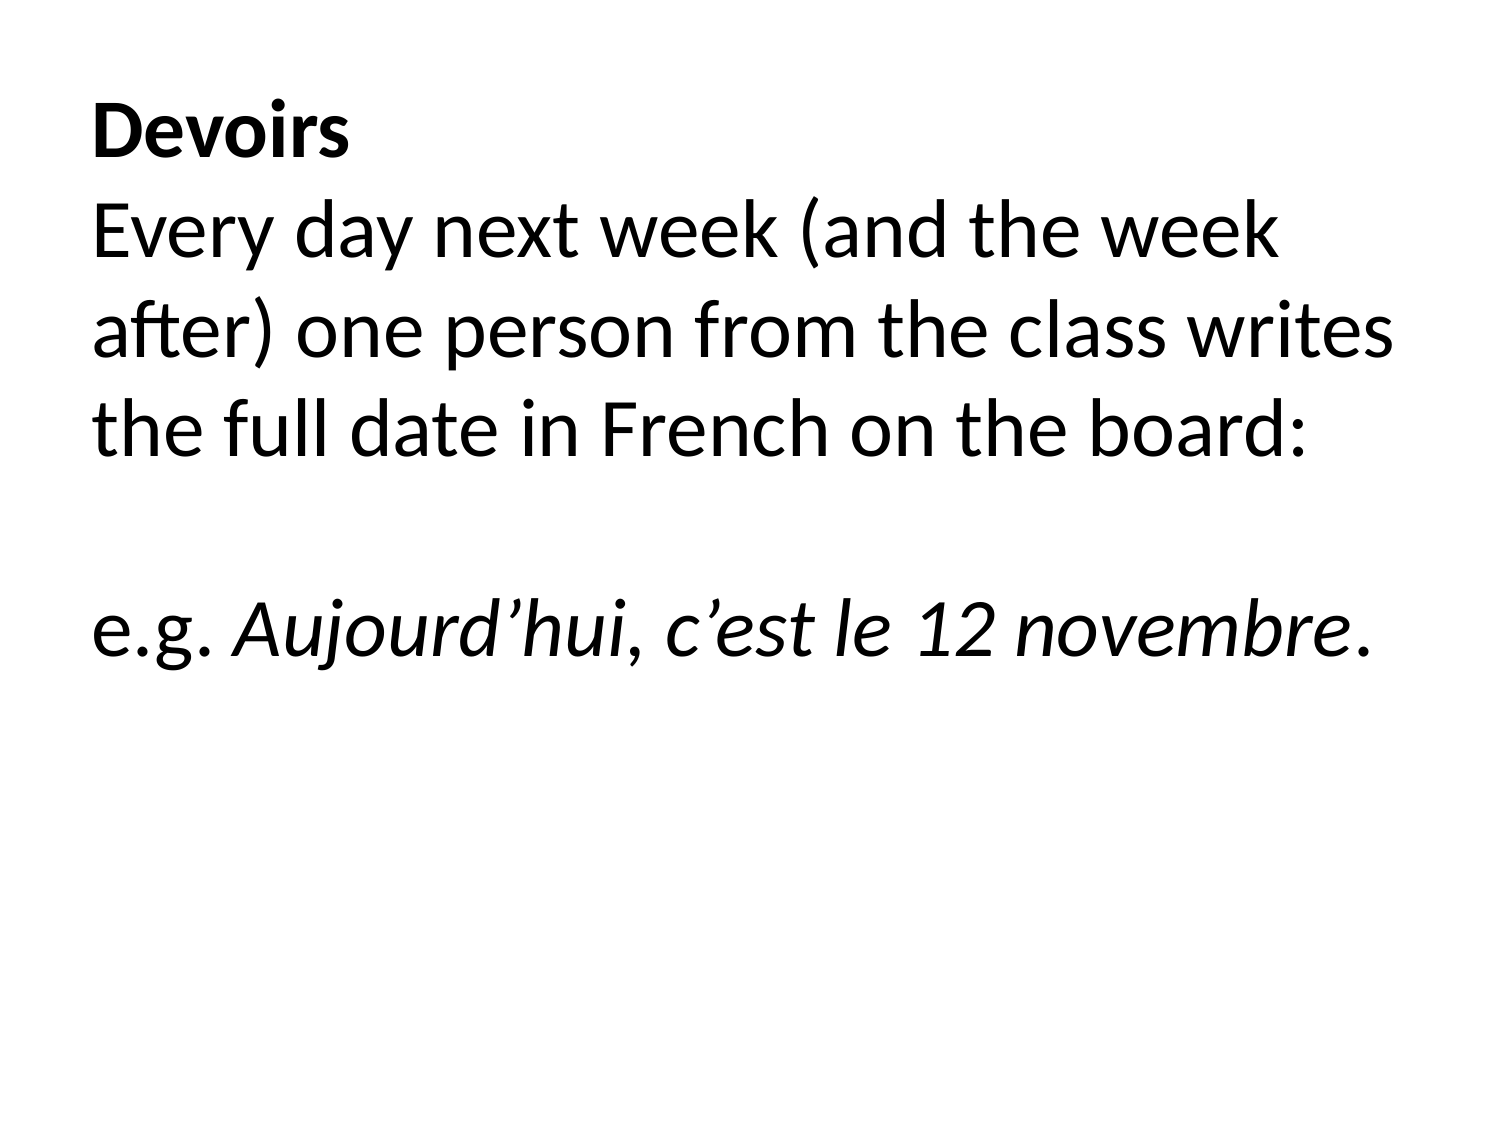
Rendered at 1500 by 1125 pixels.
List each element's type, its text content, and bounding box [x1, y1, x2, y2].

text_box Devoirs Every day next week (and the week after) one person from the class writes the full date in French on the board: e.g. Aujourd’hui, c’est le 12 novembre. [76, 66, 1424, 881]
